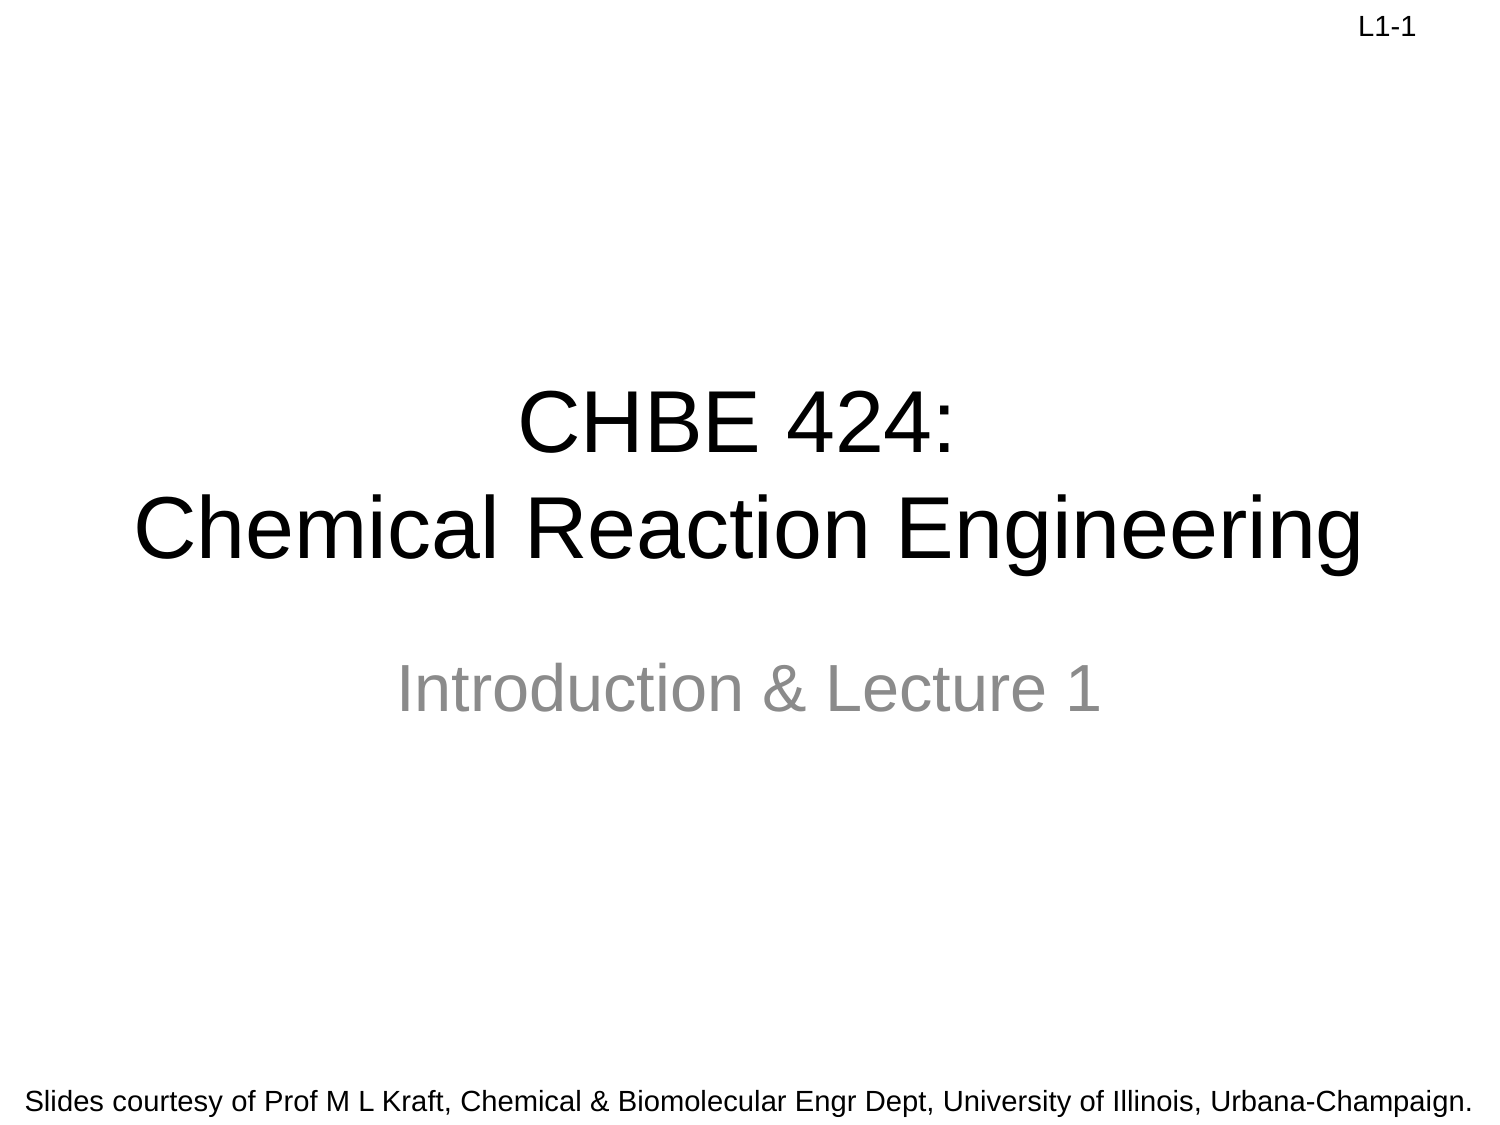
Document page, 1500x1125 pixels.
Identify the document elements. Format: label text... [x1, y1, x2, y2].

title CHBE 424: Chemical Reaction Engineering [112, 349, 1388, 591]
subtitle Introduction & Lecture 1 [225, 637, 1275, 925]
